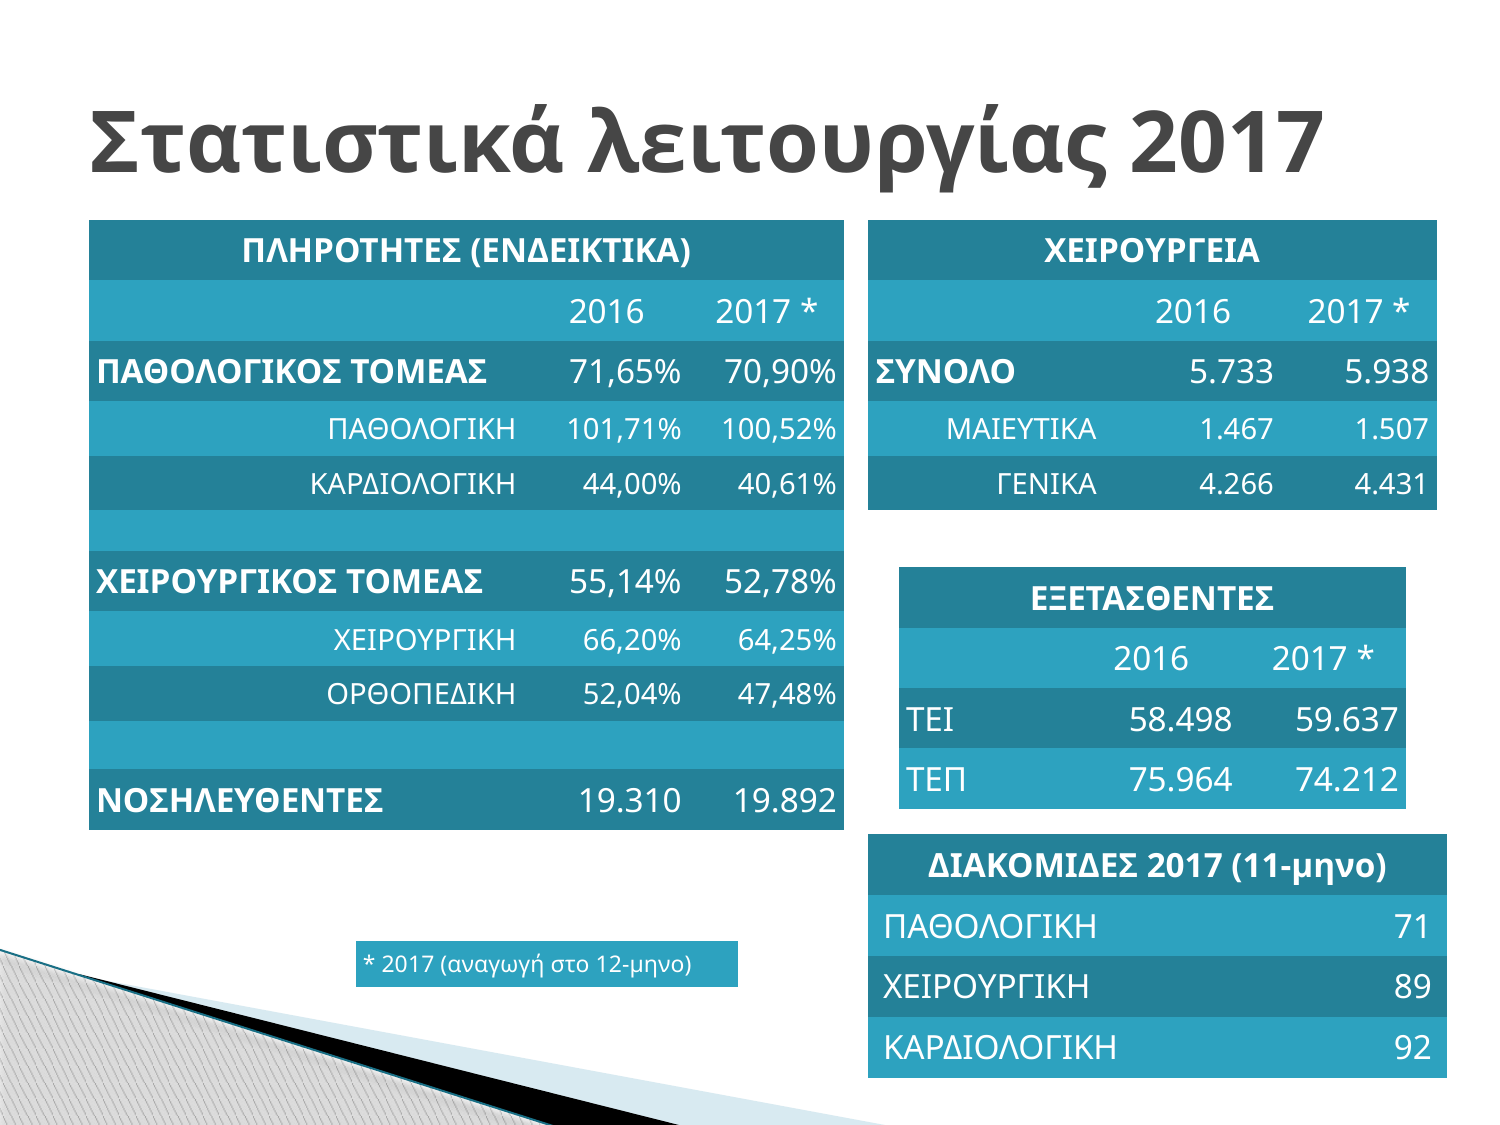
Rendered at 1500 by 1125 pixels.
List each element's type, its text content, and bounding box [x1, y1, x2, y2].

table_cell 1.467 [1104, 401, 1281, 456]
table_header ΕΞΕΤΑΣΘΕΝΤΕΣ [899, 567, 1406, 628]
table_cell ΠΑΘΟΛΟΓΙΚΗ [89, 401, 524, 456]
table_cell 92 [1234, 1017, 1447, 1078]
table_cell ΣΥΝΟΛΟ [868, 341, 1104, 401]
table_cell ΧΕΙΡΟΥΡΓΙΚΗ [89, 611, 524, 666]
table_header ΔΙΑΚΟΜΙΔΕΣ 2017 (11-μηνο) [868, 834, 1447, 895]
table_cell 4.431 [1281, 456, 1437, 510]
table_cell ΚΑΡΔΙΟΛΟΓΙΚΗ [89, 456, 524, 510]
table_cell 64,25% [689, 611, 844, 666]
table_header ΧΕΙΡΟΥΡΓΕΙΑ [868, 220, 1437, 280]
table_cell 66,20% [524, 611, 689, 666]
table_cell [89, 721, 524, 769]
table_cell 2017 * [1240, 628, 1406, 688]
table_cell 4.266 [1104, 456, 1281, 510]
table_cell ΠΑΘΟΛΟΓΙΚΗ [868, 895, 1234, 956]
table_cell ΚΑΡΔΙΟΛΟΓΙΚΗ [868, 1017, 1234, 1078]
table_cell ΟΡΘΟΠΕΔΙΚΗ [89, 666, 524, 721]
table_cell 74.212 [1240, 748, 1406, 809]
table_cell ΓΕΝΙΚΑ [868, 456, 1104, 510]
table_cell 47,48% [689, 666, 844, 721]
table_cell 2016 [1104, 280, 1281, 341]
table_cell ΠΑΘΟΛΟΓΙΚΟΣ ΤΟΜΕΑΣ [89, 341, 524, 401]
table_cell 75.964 [1063, 748, 1240, 809]
table_cell 55,14% [524, 551, 689, 611]
table_cell 2017 * [689, 280, 844, 341]
table_cell ΤΕΠ [899, 748, 1063, 809]
table_cell 70,90% [689, 341, 844, 401]
title Στατιστικά λειτουργίας 2017 [75, 45, 1425, 233]
table_cell [899, 628, 1063, 688]
table_cell 59.637 [1240, 688, 1406, 748]
table_cell 71,65% [524, 341, 689, 401]
table_cell [89, 280, 524, 341]
table_cell [689, 721, 844, 769]
table_cell 100,52% [689, 401, 844, 456]
table_cell 52,04% [524, 666, 689, 721]
table_cell ΤΕΙ [899, 688, 1063, 748]
table_cell 5.733 [1104, 341, 1281, 401]
table_cell 71 [1234, 895, 1447, 956]
table_cell 5.938 [1281, 341, 1437, 401]
table_cell [89, 510, 524, 551]
table_cell 101,71% [524, 401, 689, 456]
table_cell [524, 510, 689, 551]
table_cell 89 [1234, 956, 1447, 1017]
table_cell 58.498 [1063, 688, 1240, 748]
table_cell 19.310 [524, 769, 689, 830]
table_cell ΧΕΙΡΟΥΡΓΙΚΗ [868, 956, 1234, 1017]
table_cell 19.892 [689, 769, 844, 830]
table_cell 40,61% [689, 456, 844, 510]
table_cell 2017 * [1281, 280, 1437, 341]
table_cell [689, 510, 844, 551]
table_cell [524, 721, 689, 769]
table_cell ΝΟΣΗΛΕΥΘΕΝΤΕΣ [89, 769, 524, 830]
table_cell 52,78% [689, 551, 844, 611]
table_cell [868, 280, 1104, 341]
table_header * 2017 (αναγωγή στο 12-μηνο) [356, 941, 738, 987]
table_cell ΧΕΙΡΟΥΡΓΙΚΟΣ ΤΟΜΕΑΣ [89, 551, 524, 611]
table_cell 44,00% [524, 456, 689, 510]
table_header ΠΛΗΡΟΤΗΤΕΣ (ΕΝΔΕΙΚΤΙΚΑ) [89, 233, 844, 280]
table_cell ΜΑΙΕΥΤΙΚΑ [868, 401, 1104, 456]
table_cell 2016 [524, 280, 689, 341]
table_cell 1.507 [1281, 401, 1437, 456]
table_cell 2016 [1063, 628, 1240, 688]
